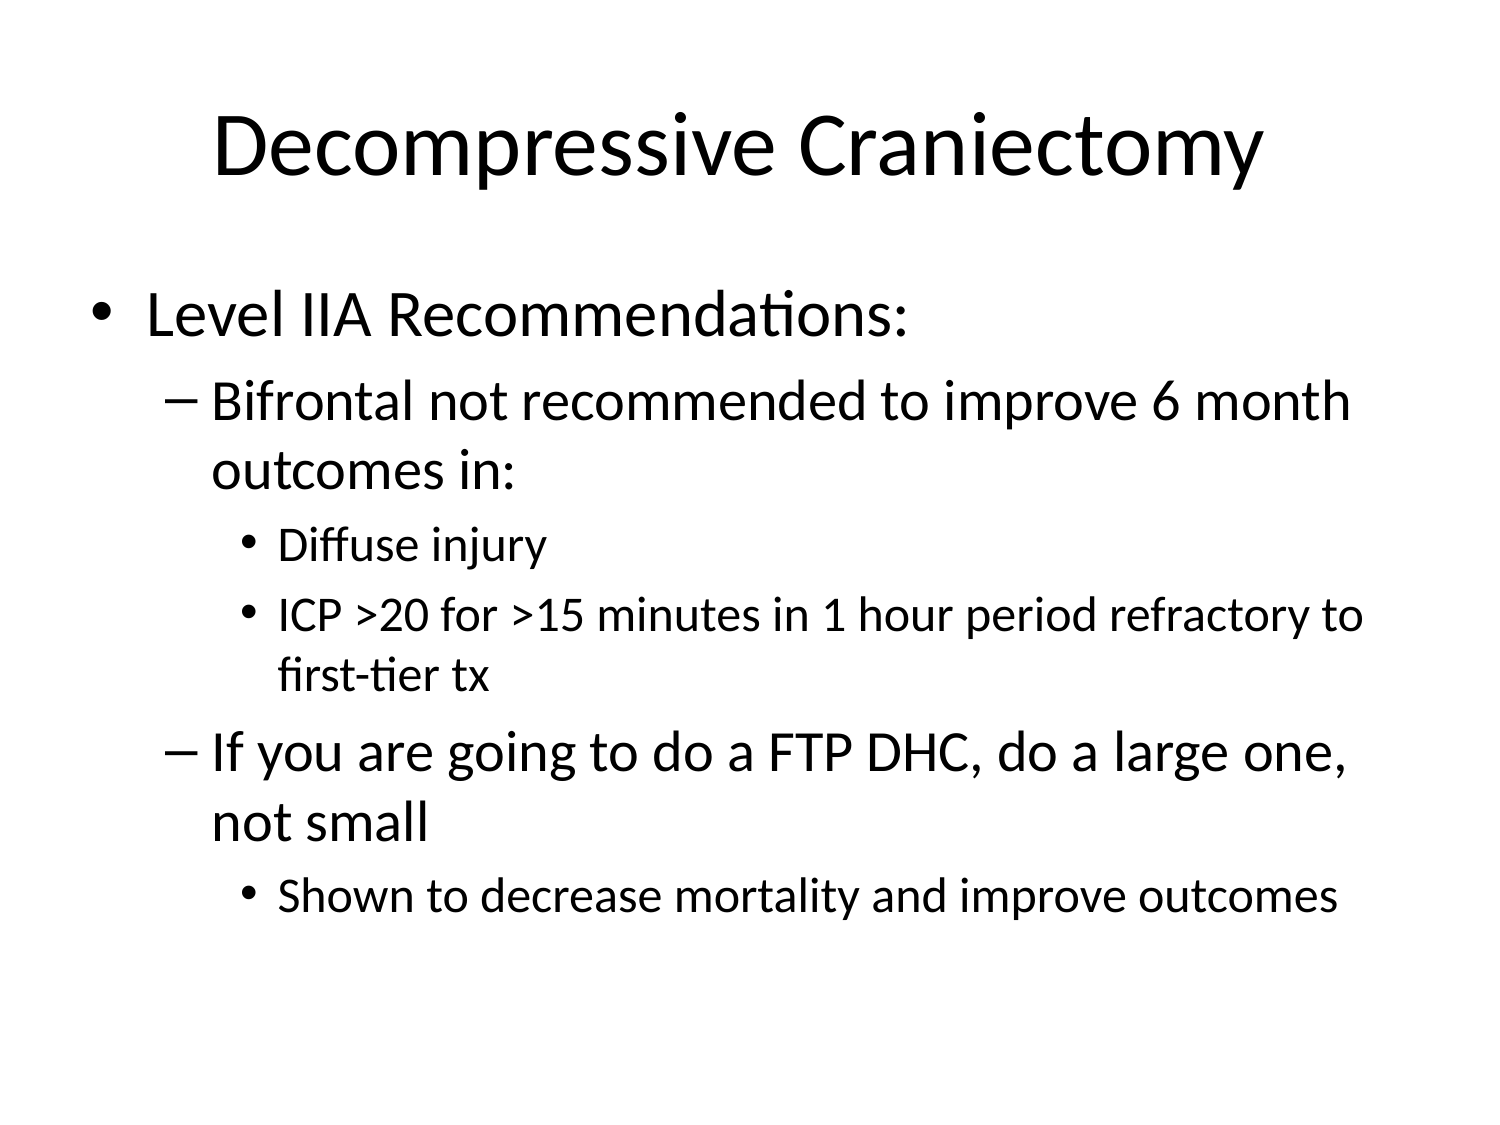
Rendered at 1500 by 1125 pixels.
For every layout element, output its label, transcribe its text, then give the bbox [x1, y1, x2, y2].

list Level IIA Recommendations: Bifrontal not recommended to improve 6 month outcomes in: Diffuse injury ICP >20 for >15 minutes in 1 hour period refractory to first-tier tx If you are going to do a FTP DHC, do a large one, not small Shown to decrease mortality and improve outcomes [75, 262, 1425, 1005]
title Decompressive Craniectomy [75, 45, 1425, 233]
